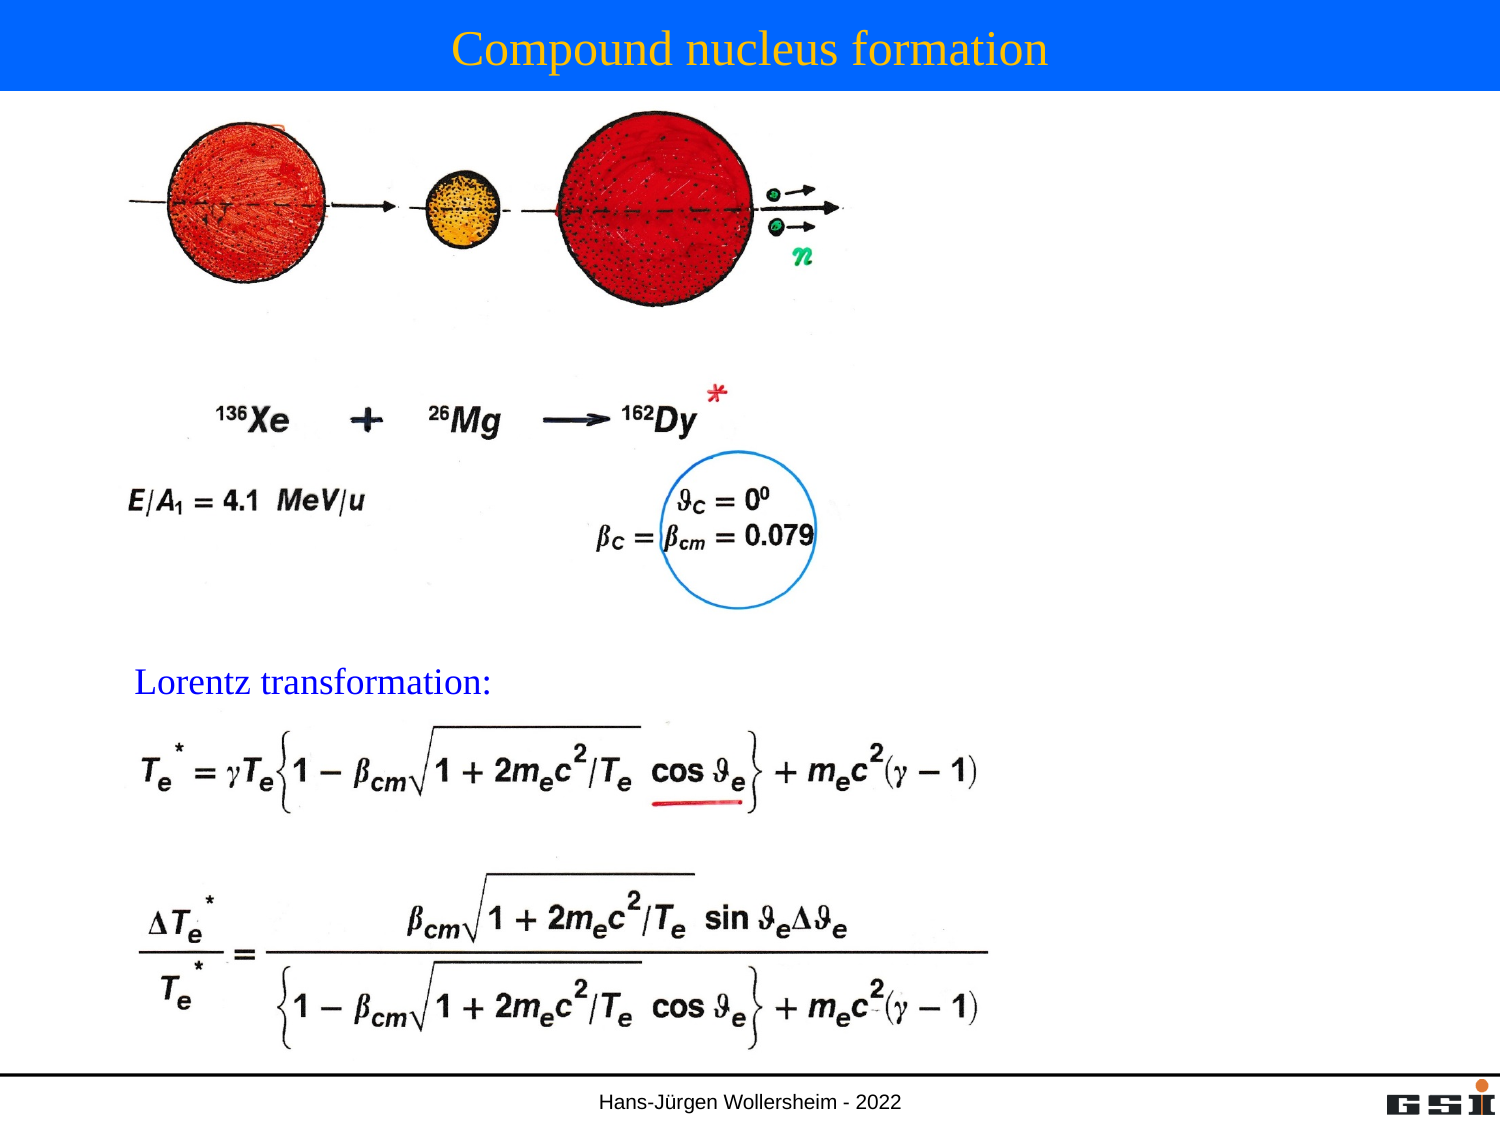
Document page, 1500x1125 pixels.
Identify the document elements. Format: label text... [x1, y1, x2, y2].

picture [117, 100, 855, 616]
text_box Lorentz transformation: [119, 649, 508, 710]
picture [123, 708, 1002, 1061]
picture [1387, 1079, 1495, 1115]
title Compound nucleus formation [0, 0, 1500, 91]
